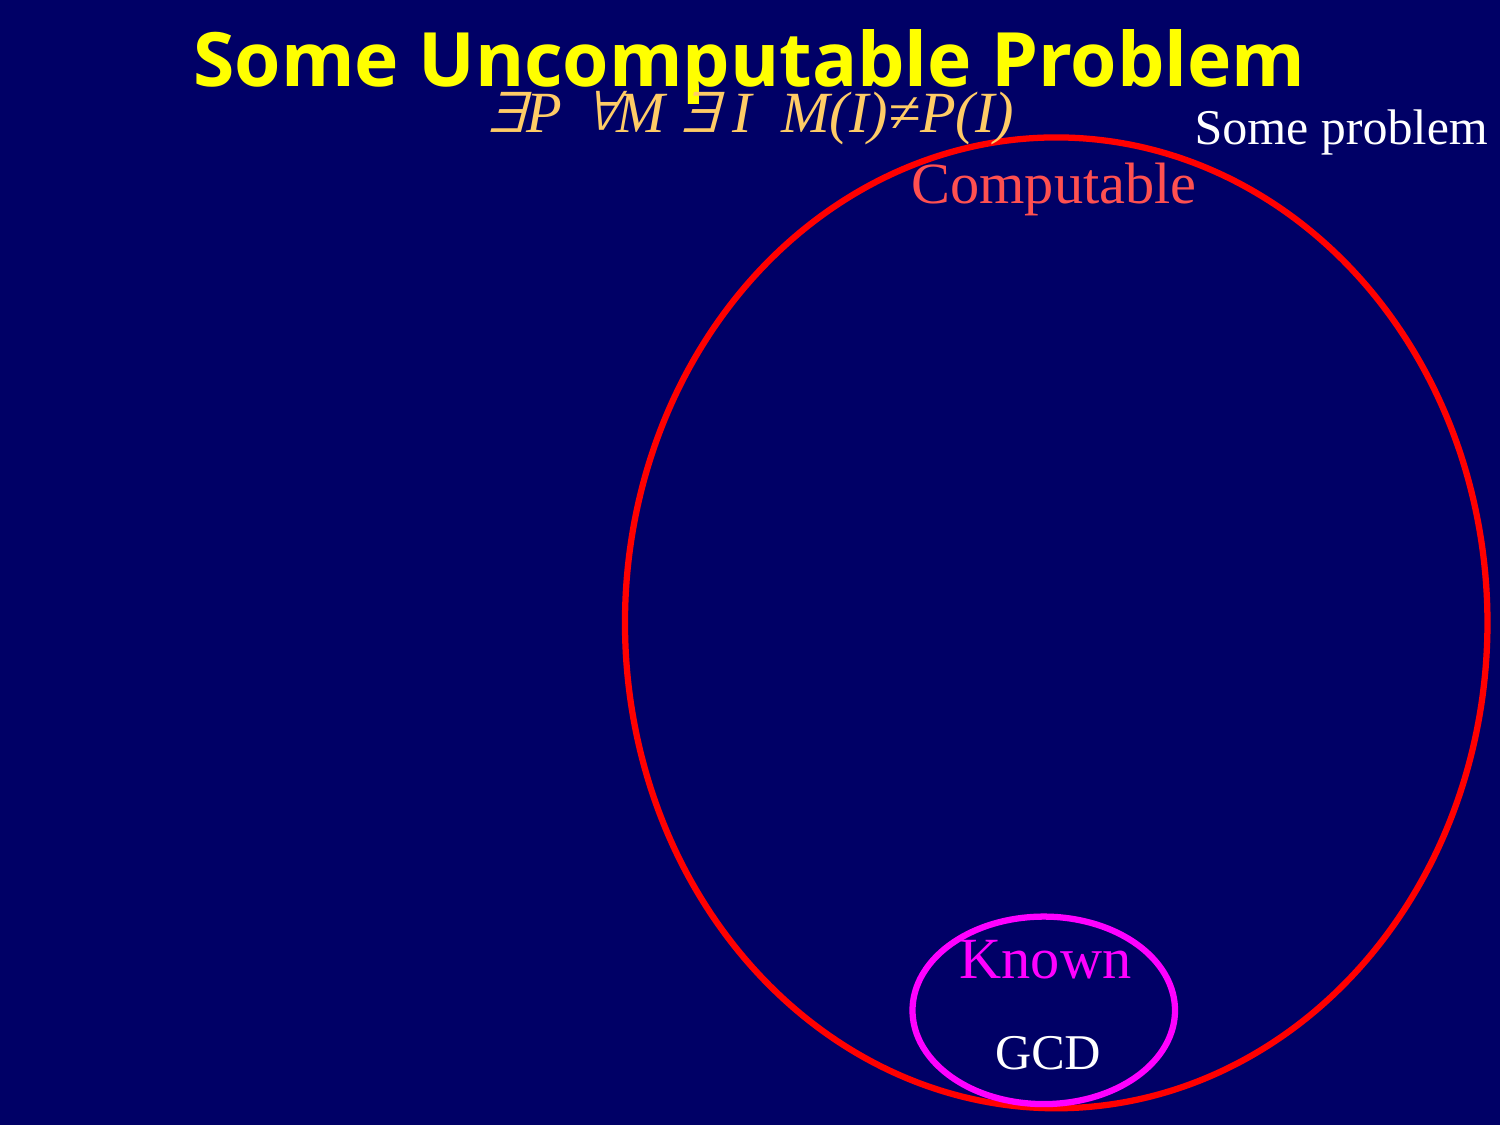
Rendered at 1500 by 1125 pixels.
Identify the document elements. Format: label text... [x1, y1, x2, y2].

text_box Some Uncomputable Problem [112, 0, 1388, 150]
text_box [624, 137, 1488, 1109]
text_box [912, 912, 1177, 1105]
text_box Some problem [1388, 87, 1500, 163]
text_box P M  I M(I)≠P(I) [473, 66, 1029, 152]
